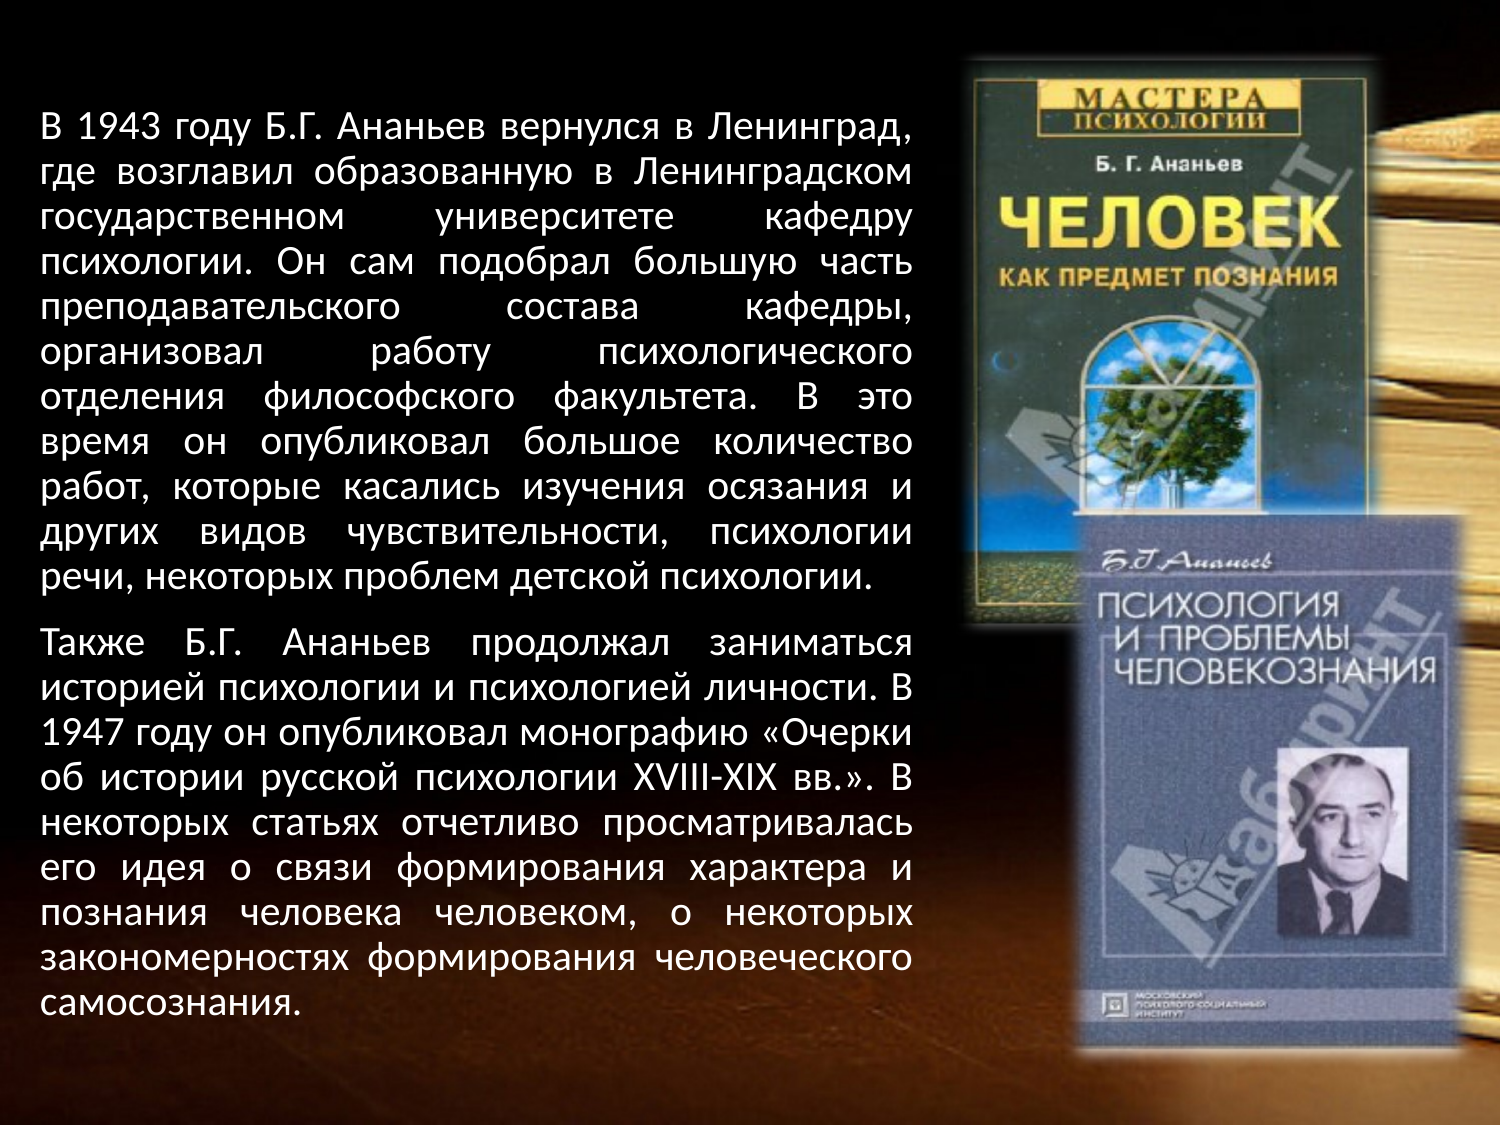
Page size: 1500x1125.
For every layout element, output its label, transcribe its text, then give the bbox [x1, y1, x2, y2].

picture [0, 0, 1500, 1125]
list В 1943 году Б.Г. Ананьев вернулся в Ленинград, где возглавил образованную в Ленинградском государственном университете кафедру психологии. Он сам подобрал большую часть преподавательского состава кафедры, организовал работу психологического отделения философского факультета. В это время он опубликовал большое количество работ, которые касались изучения осязания и других видов чувствительности, психологии речи, некоторых проблем детской психологии. Также Б.Г. Ананьев продолжал заниматься историей психологии и психологией личности. В 1947 году он опубликовал монографию «Очерки об истории русской психологии XVIII-XIX вв.». В некоторых статьях отчетливо просматривалась его идея о связи формирования характера и познания человека человеком, о некоторых закономерностях формирования человеческого самосознания. [24, 95, 929, 811]
